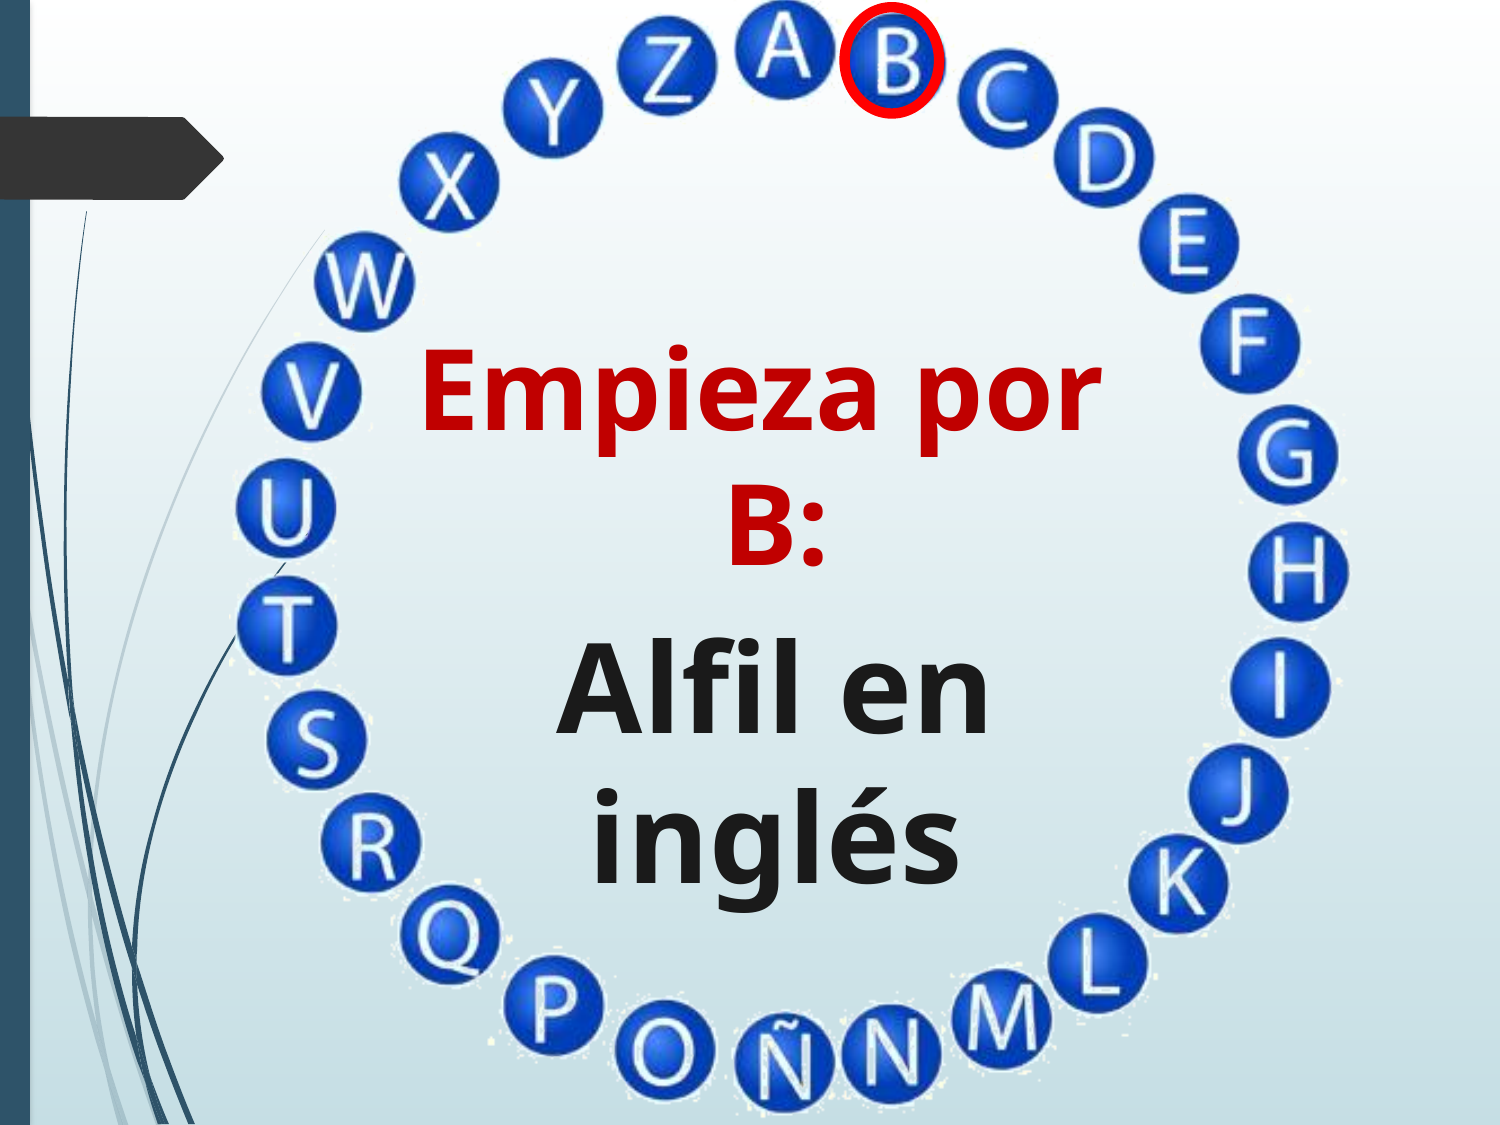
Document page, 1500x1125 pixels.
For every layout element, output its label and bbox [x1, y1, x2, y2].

picture [228, 0, 1357, 1125]
